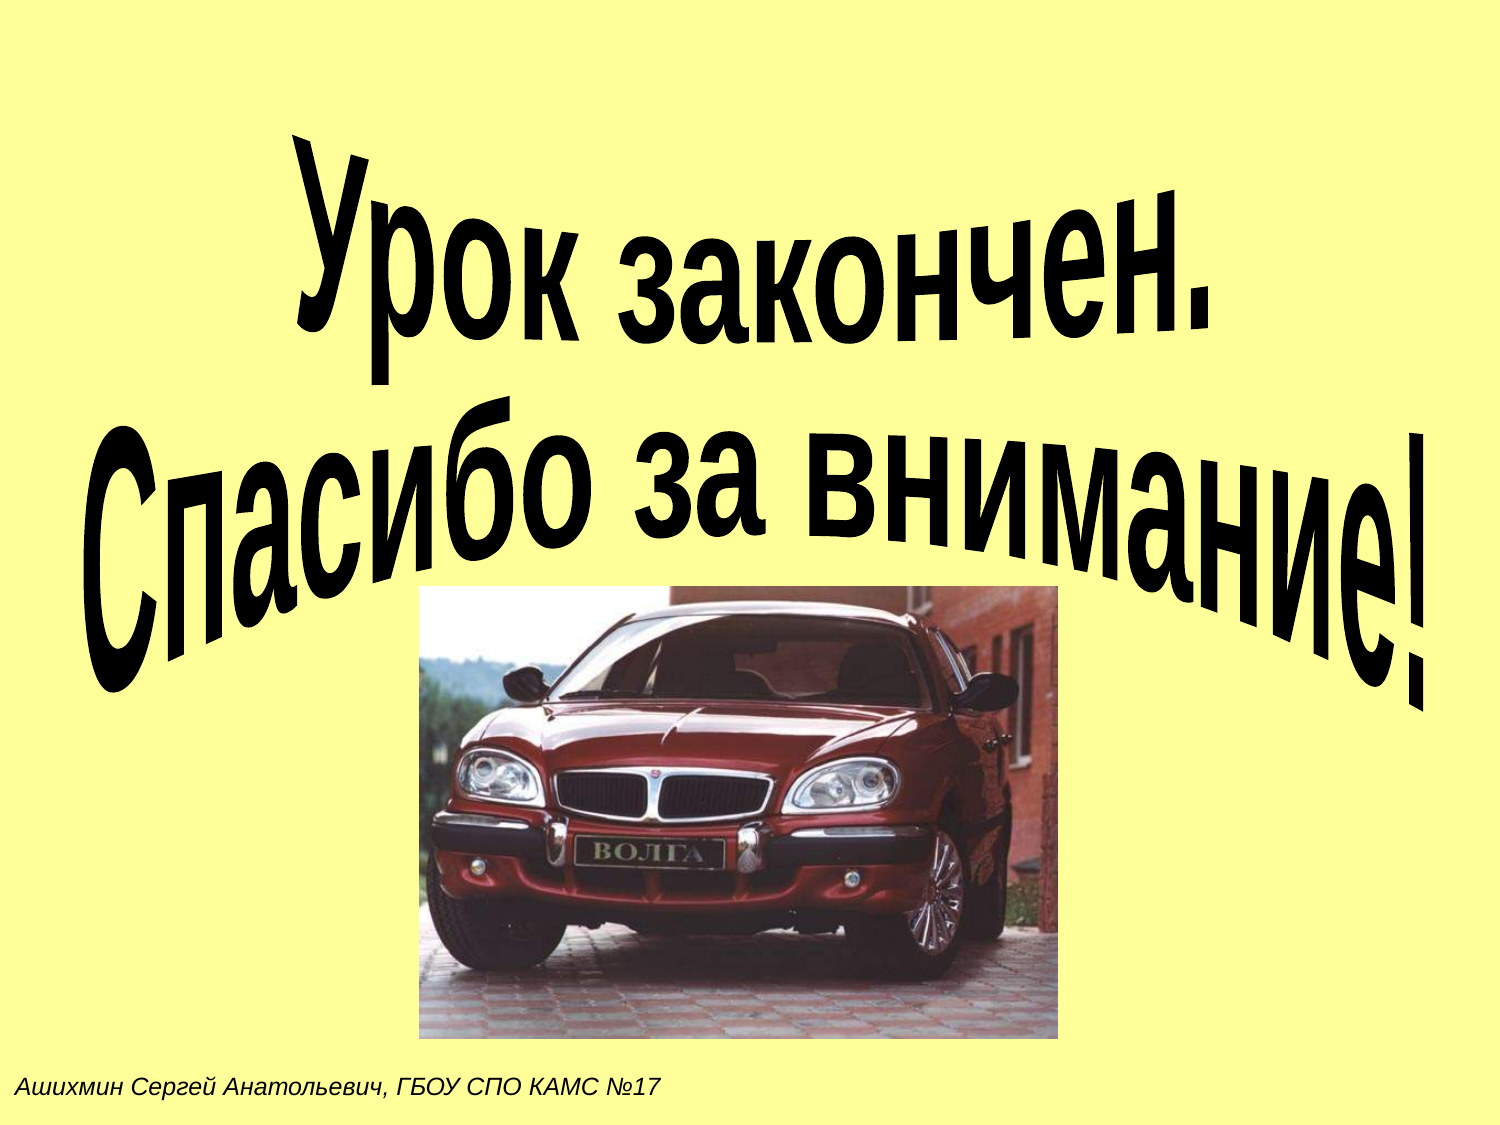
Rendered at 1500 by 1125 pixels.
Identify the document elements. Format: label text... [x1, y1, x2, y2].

picture [418, 585, 1058, 1039]
text_box Ашихмин Сергей Анатольевич, ГБОУ СПО КАМС №17 [0, 1062, 703, 1108]
